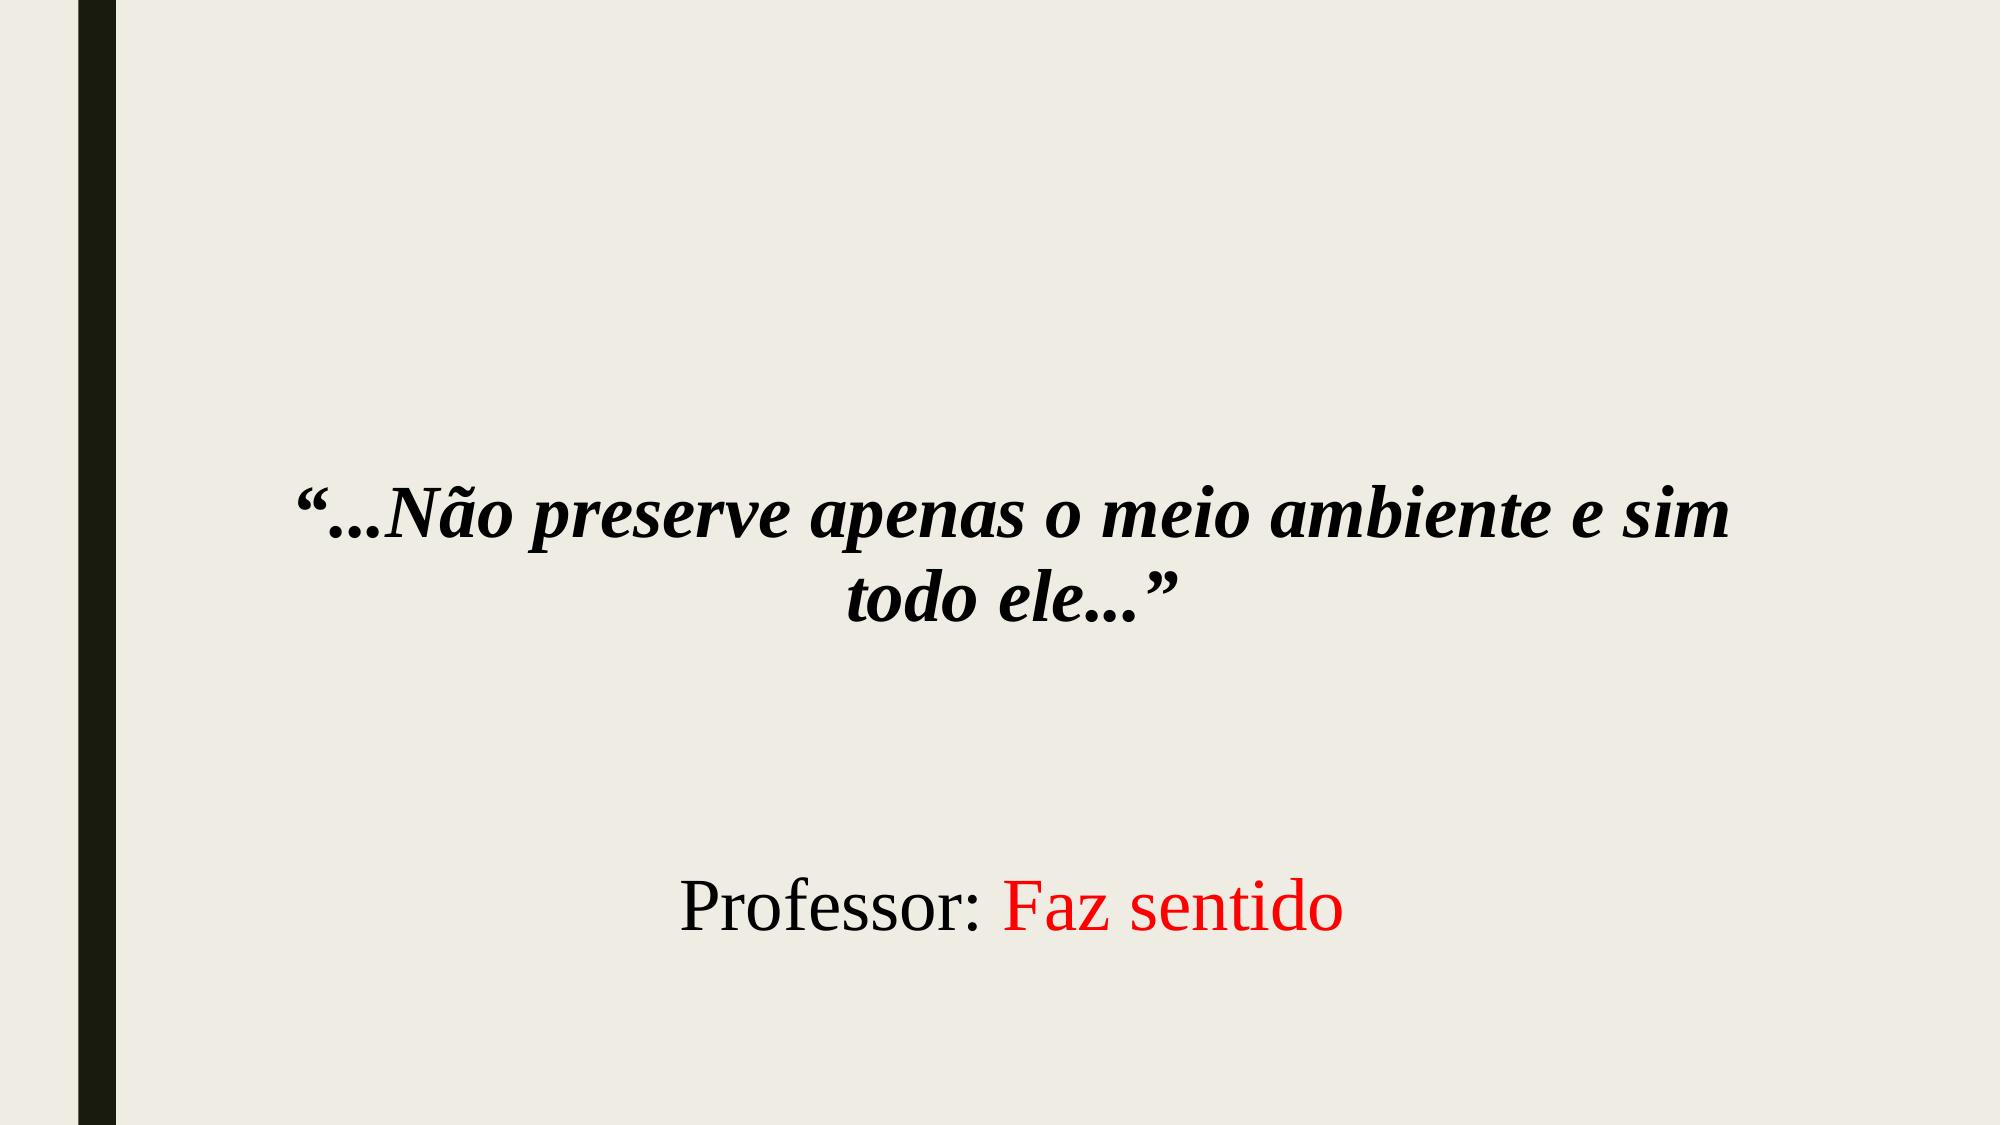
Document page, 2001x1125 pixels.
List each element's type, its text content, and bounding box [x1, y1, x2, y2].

list “...Não preserve apenas o meio ambiente e sim todo ele...” Professor: Faz sentido [225, 461, 1800, 963]
